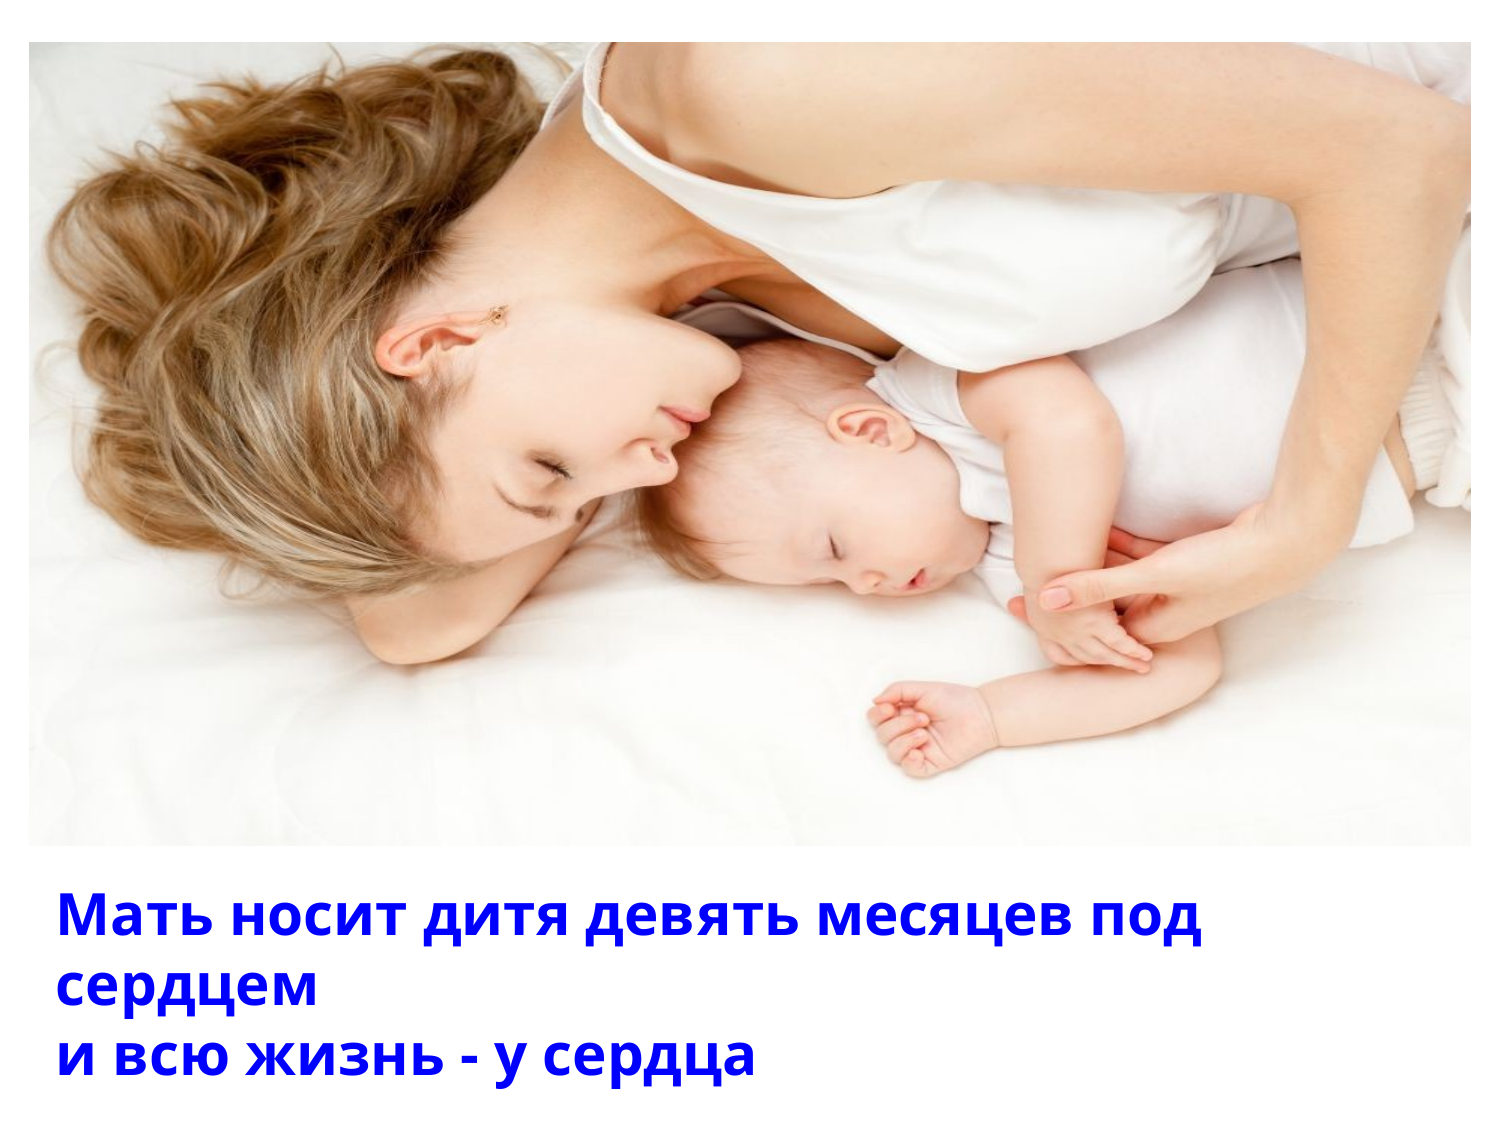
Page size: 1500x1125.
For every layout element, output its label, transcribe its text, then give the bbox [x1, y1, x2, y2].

picture [29, 42, 1471, 847]
text_box Мать носит дитя девять месяцев под сердцем и всю жизнь - у сердца [41, 869, 1459, 1095]
